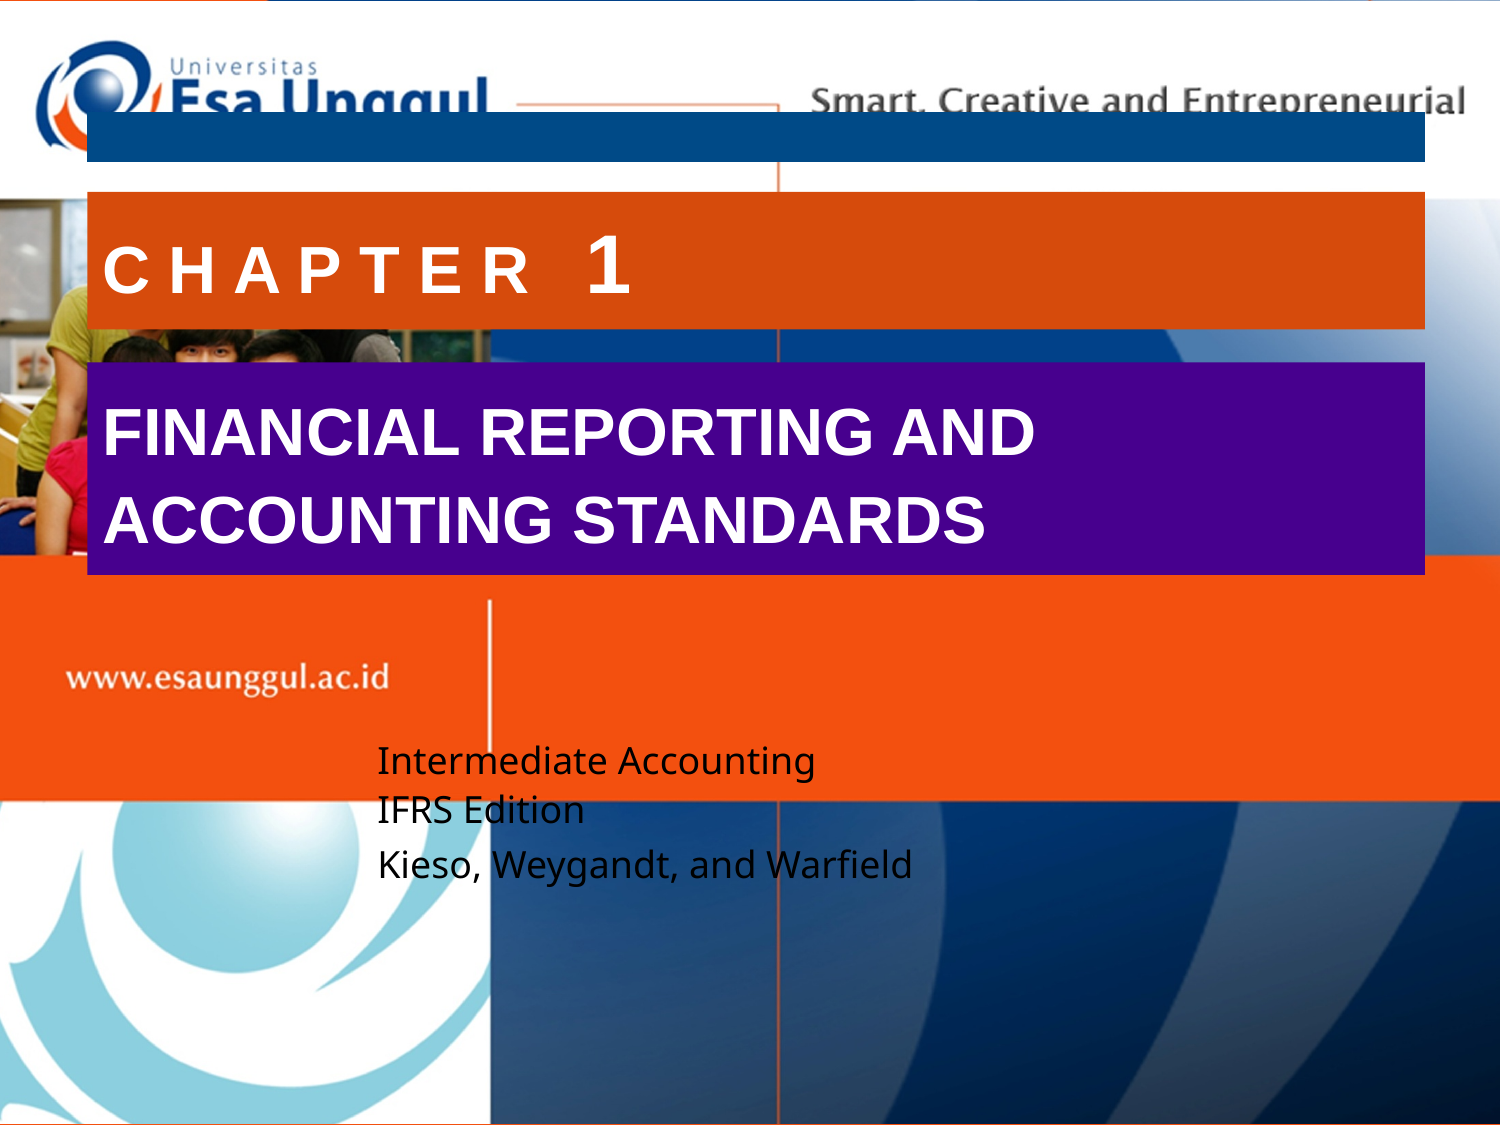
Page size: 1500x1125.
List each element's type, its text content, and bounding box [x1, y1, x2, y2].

text_box [112, 1024, 425, 1100]
text_box C H A P T E R 1 [87, 191, 1425, 330]
picture [0, 0, 1500, 1125]
text_box Intermediate Accounting IFRS Edition Kieso, Weygandt, and Warfield [362, 725, 1138, 894]
text_box FINANCIAL REPORTING AND ACCOUNTING STANDARDS [87, 362, 1425, 575]
